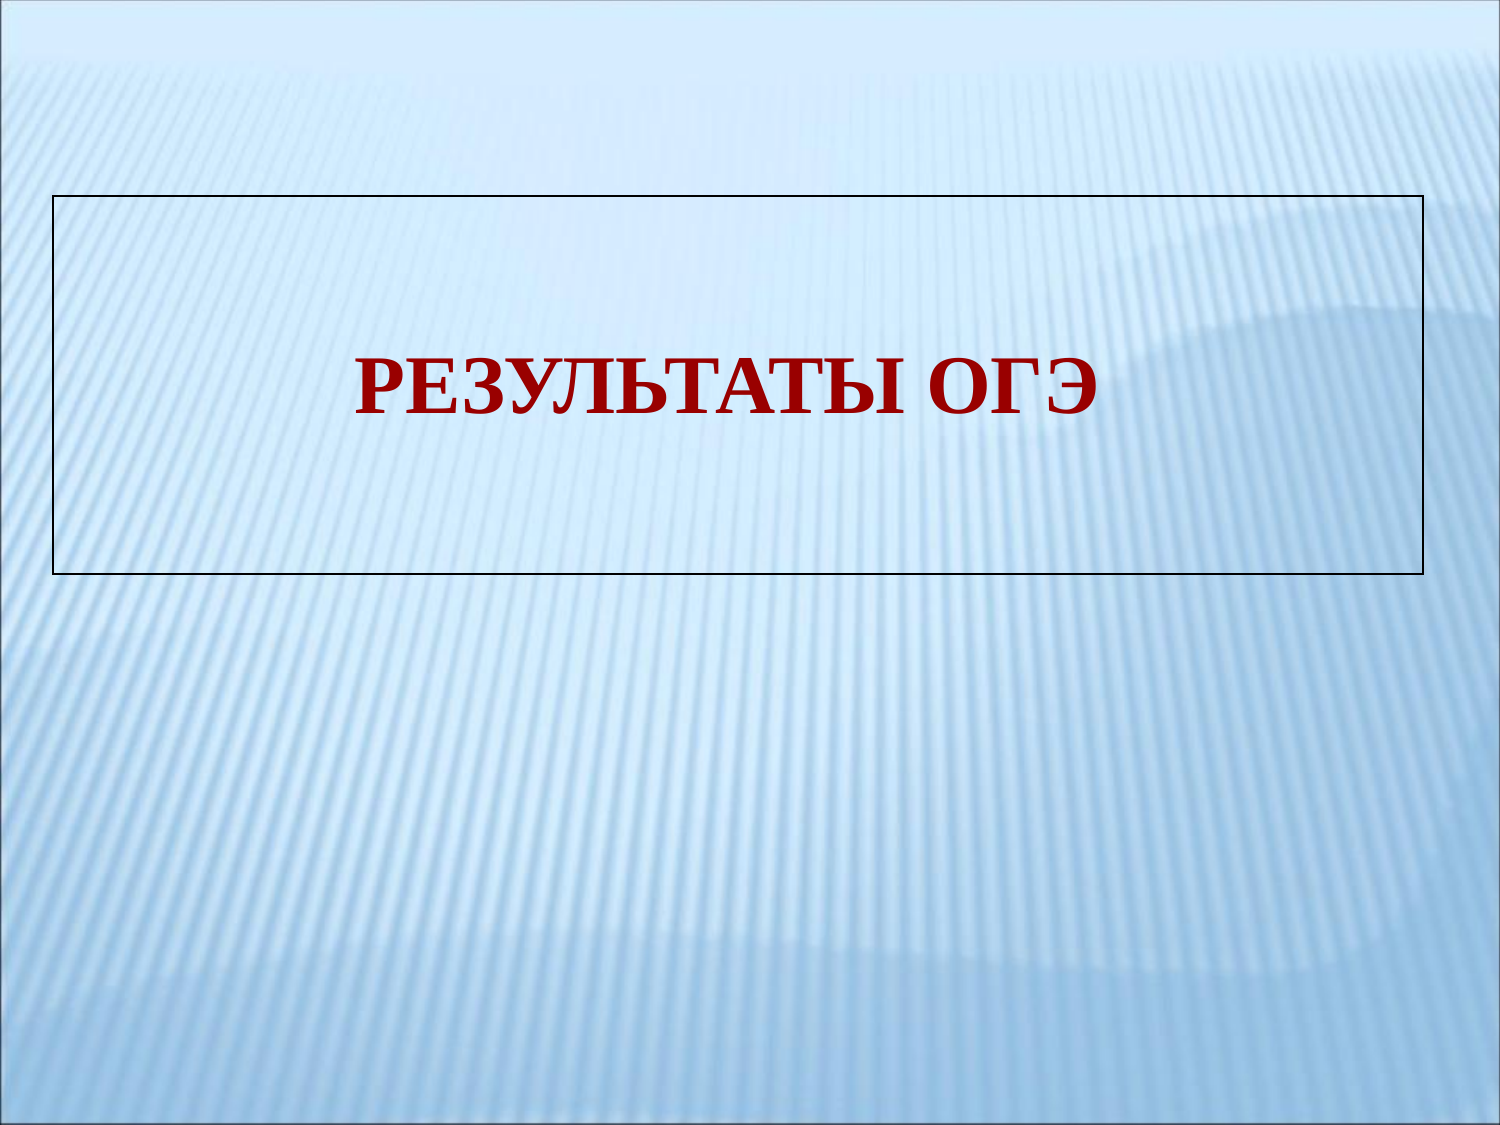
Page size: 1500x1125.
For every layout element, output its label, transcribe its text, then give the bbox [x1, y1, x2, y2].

picture [0, 0, 1500, 1125]
table_header РЕЗУЛЬТАТЫ ОГЭ [54, 197, 1422, 573]
